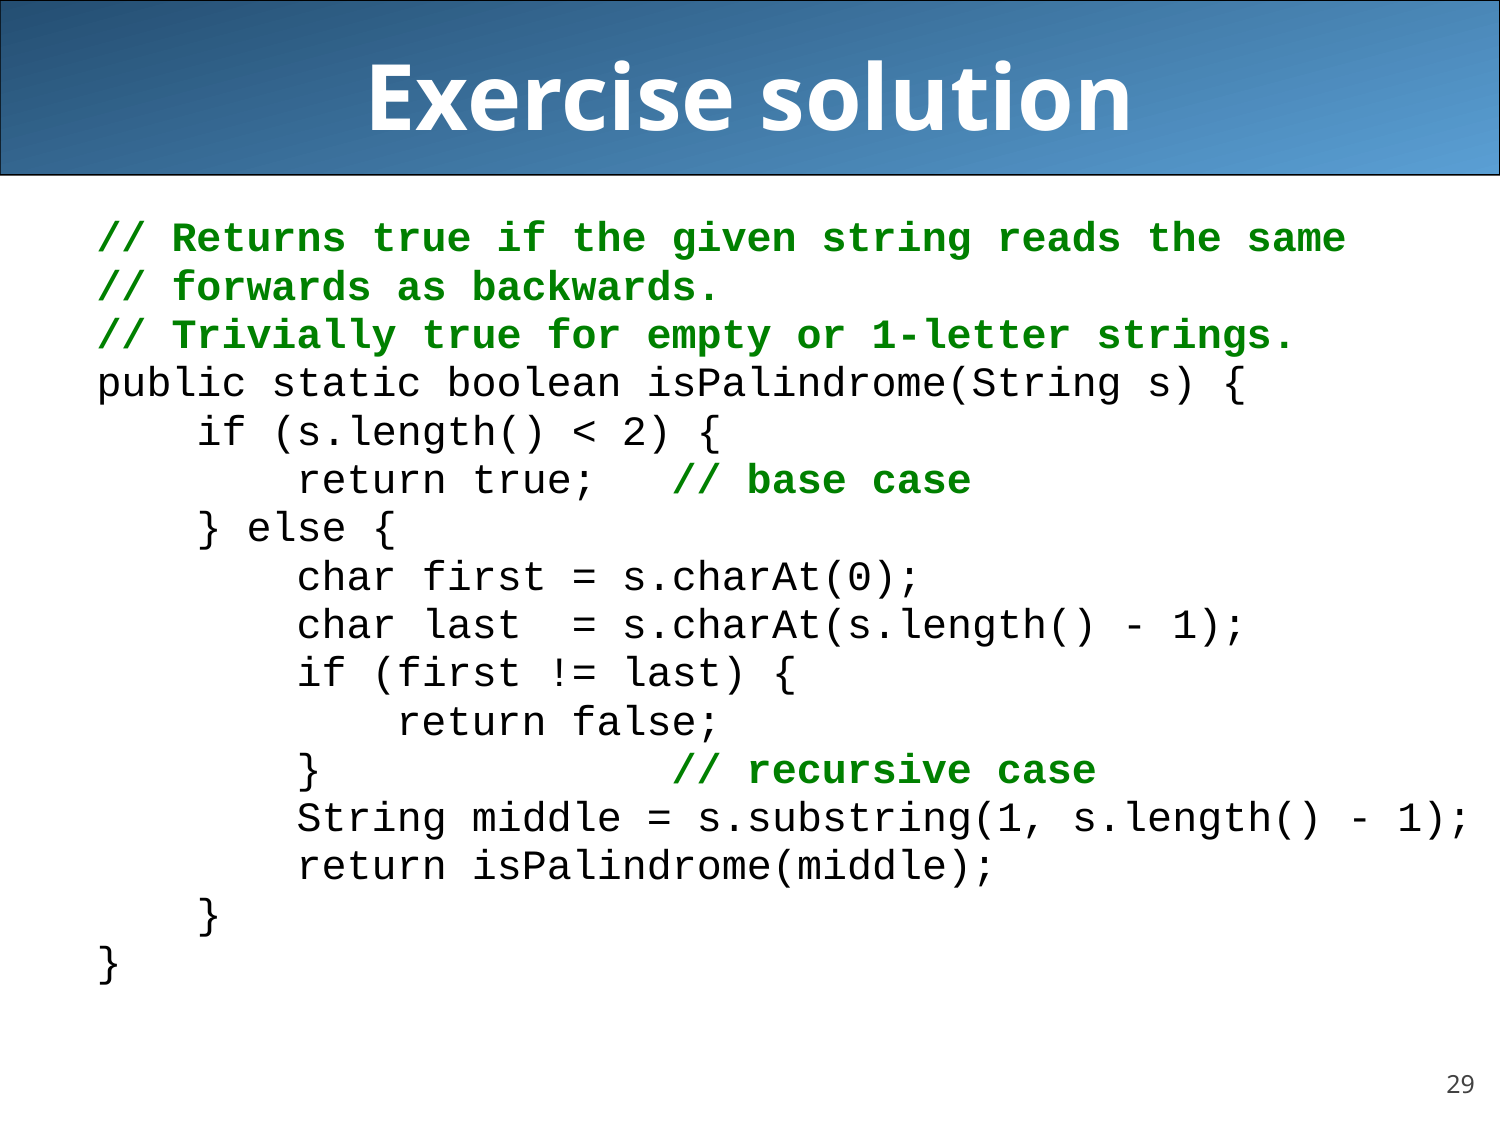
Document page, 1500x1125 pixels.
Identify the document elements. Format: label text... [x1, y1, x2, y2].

title Exercise solution [75, 0, 1425, 188]
list // Returns true if the given string reads the same // forwards as backwards. // Trivially true for empty or 1-letter strings. public static boolean isPalindrome(String s) { if (s.length() < 2) { return true; // base case } else { char first = s.charAt(0); char last = s.charAt(s.length() - 1); if (first != last) { return false; } // recursive case String middle = s.substring(1, s.length() - 1); return isPalindrome(middle); } } [24, 212, 1500, 1063]
